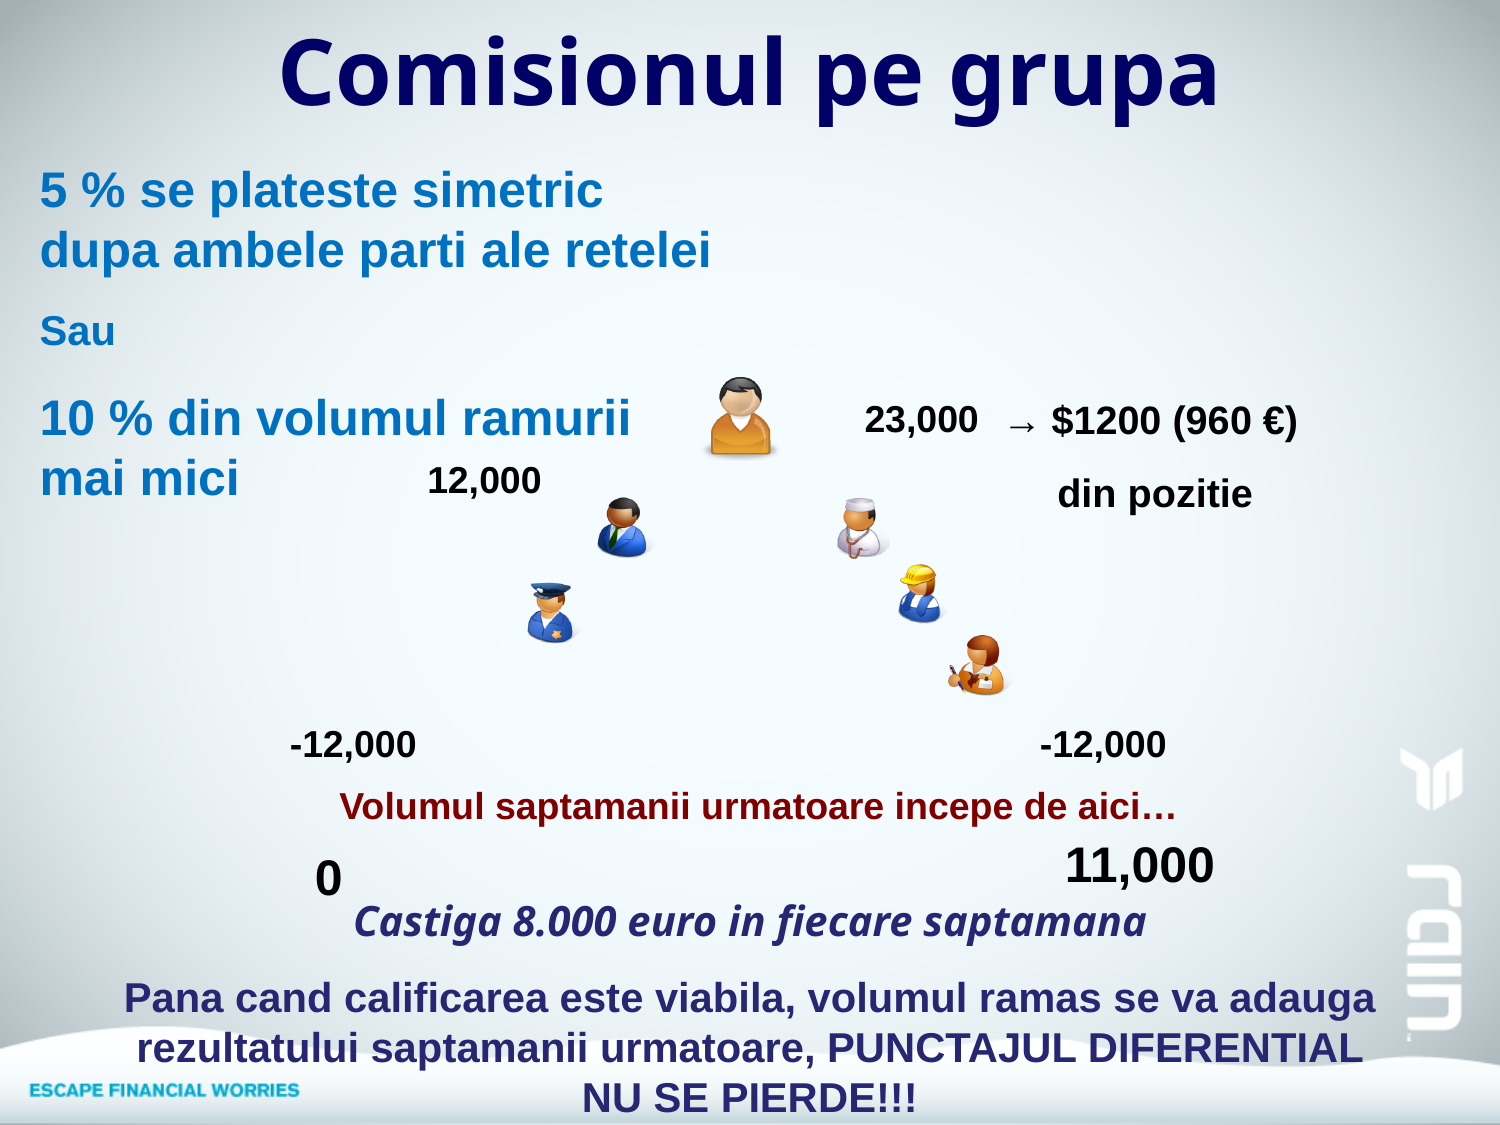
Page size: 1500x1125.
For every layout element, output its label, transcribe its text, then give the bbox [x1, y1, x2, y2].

text_box Comisionul pe grupa [74, 0, 1425, 138]
text_box → $1200 (960 €) din pozitie [1017, 387, 1350, 523]
text_box -12,000 [275, 712, 450, 773]
text_box 5 % se plateste simetric dupa ambele parti ale retelei Sau 10 % din volumul ramurii mai mici [24, 149, 739, 604]
text_box -12,000 [1025, 712, 1200, 773]
text_box 0 [300, 837, 413, 887]
text_box Castiga 8.000 euro in fiecare saptamana Pana cand calificarea este viabila, volumul ramas se va adauga rezultatului saptamanii urmatoare, PUNCTAJUL DIFERENTIAL NU SE PIERDE!!! [87, 887, 1413, 1125]
text_box Volumul saptamanii urmatoare incepe de aici… [324, 774, 1211, 836]
text_box 12,000 [412, 447, 507, 509]
picture [0, 0, 1500, 1125]
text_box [512, 374, 1013, 700]
text_box 11,000 [1050, 824, 1250, 887]
